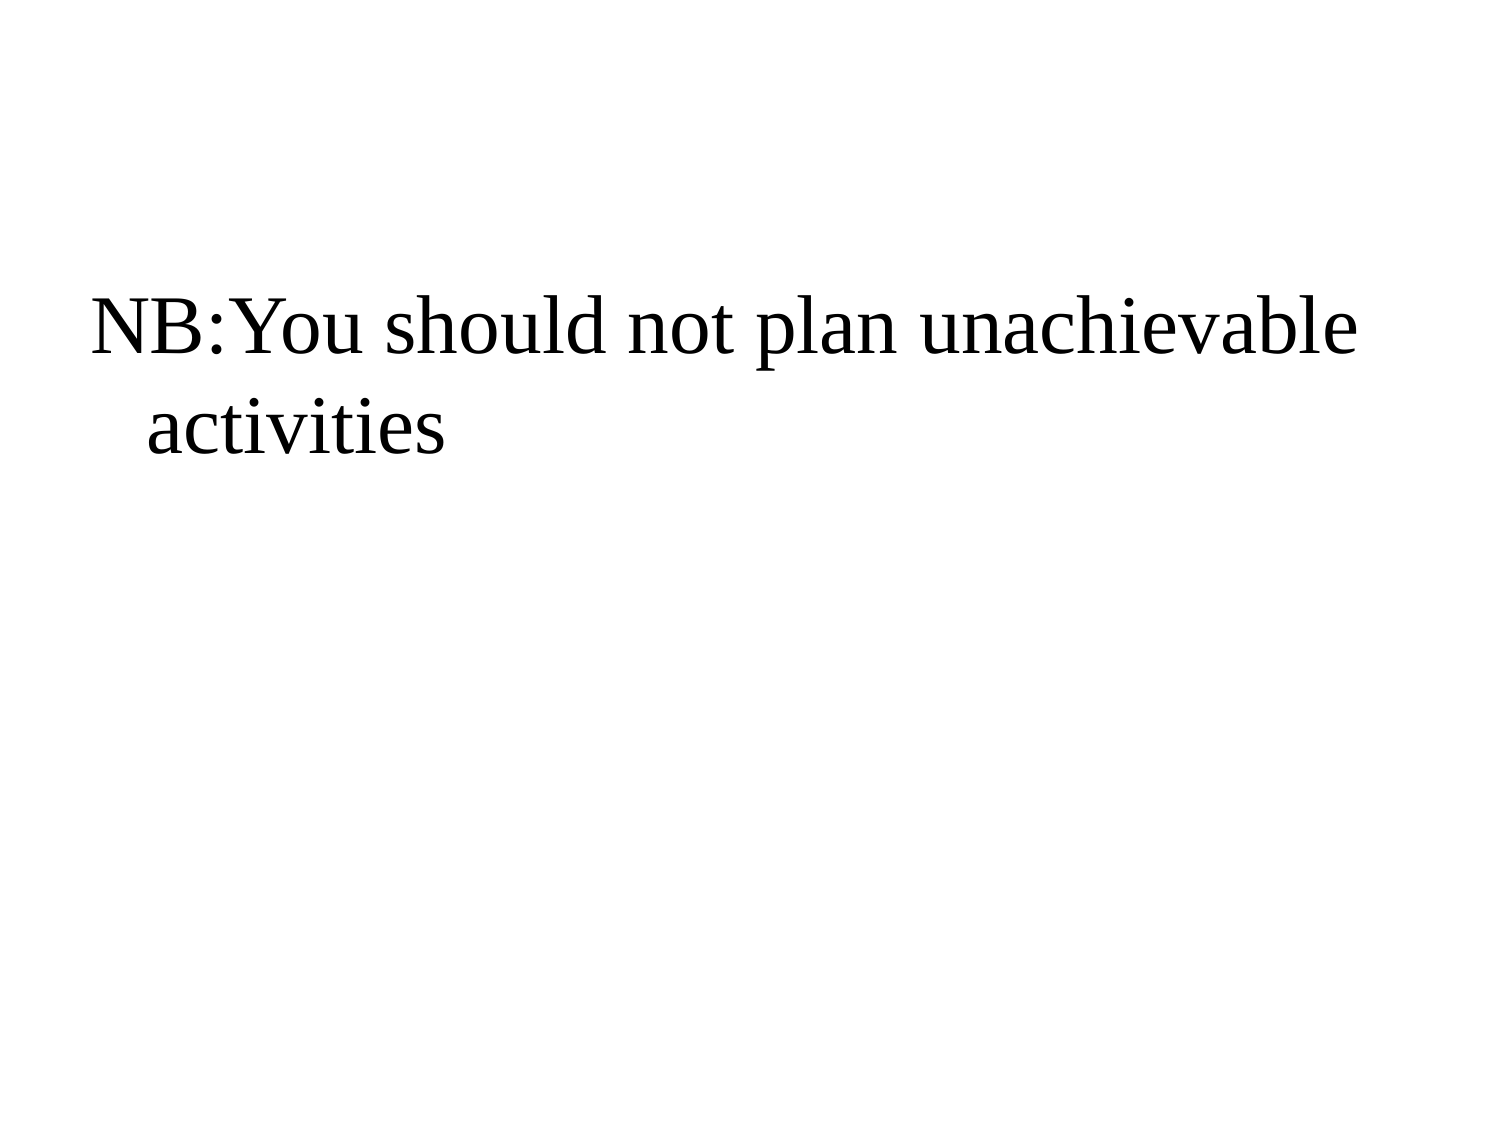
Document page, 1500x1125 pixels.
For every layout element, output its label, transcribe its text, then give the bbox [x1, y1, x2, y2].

list NB:You should not plan unachievable activities [75, 262, 1425, 1005]
